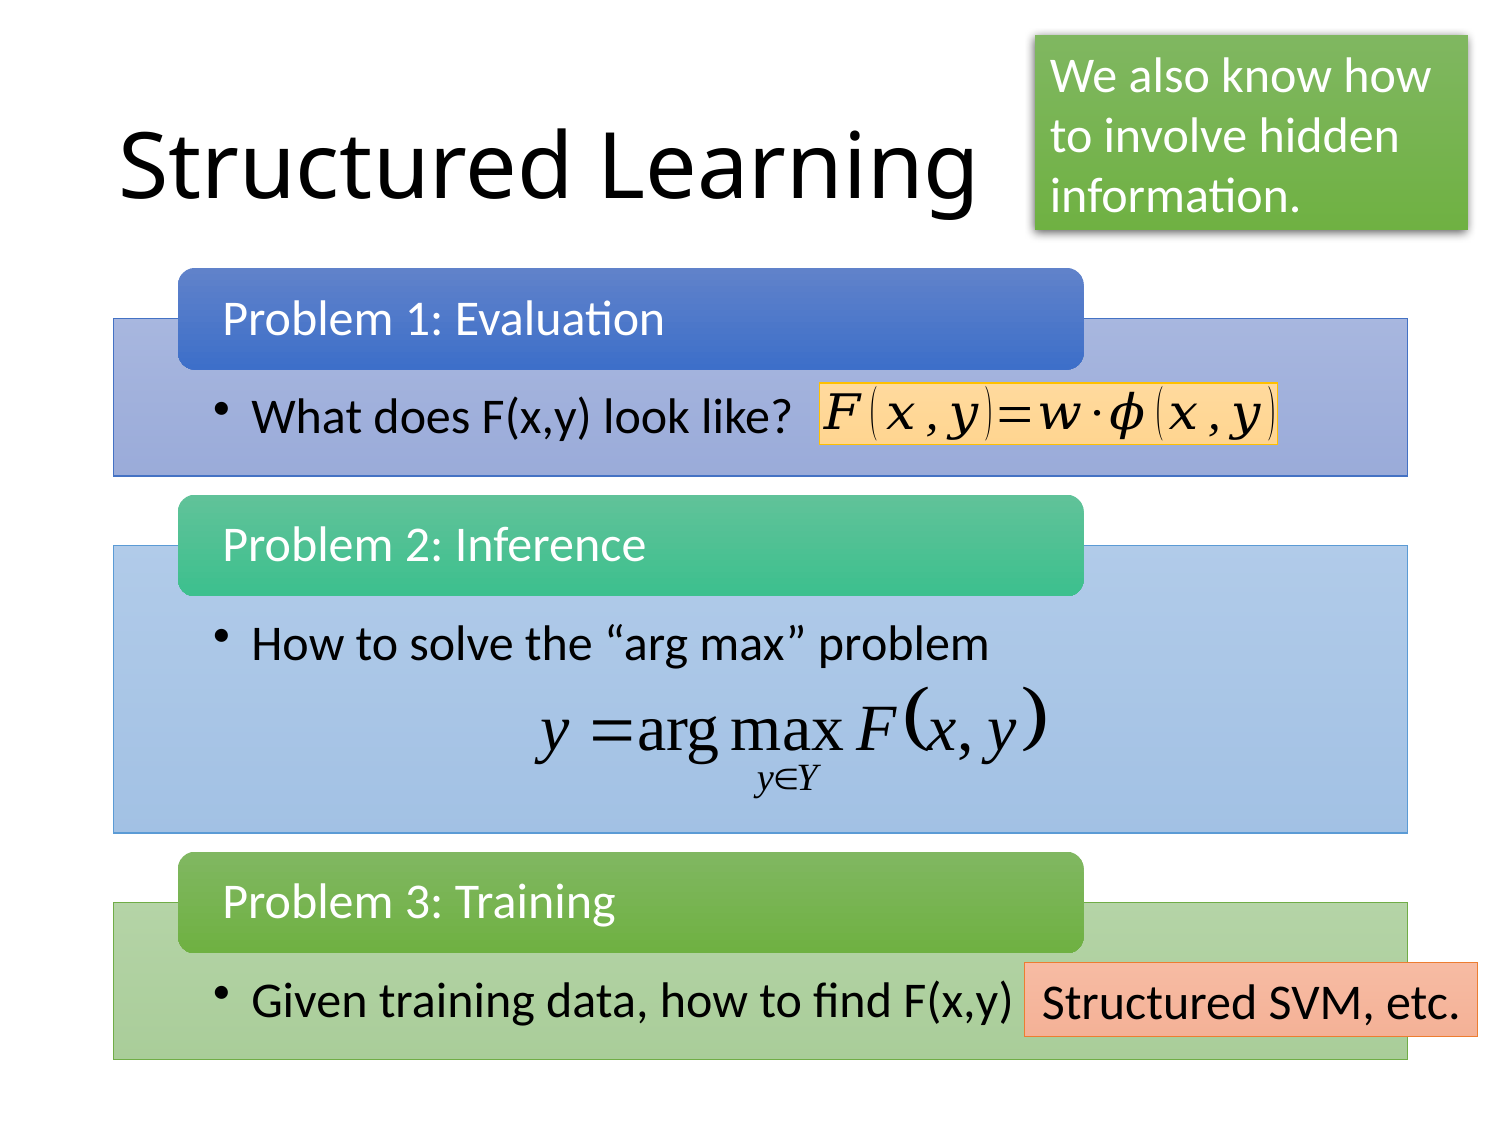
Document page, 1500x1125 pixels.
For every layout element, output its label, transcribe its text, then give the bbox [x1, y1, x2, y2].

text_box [113, 261, 1408, 1067]
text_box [524, 684, 1052, 812]
text_box Structured SVM, etc. [1408, 962, 1478, 1037]
text_box We also know how to involve hidden information. [1035, 35, 1468, 230]
title Structured Learning [103, 59, 1397, 278]
